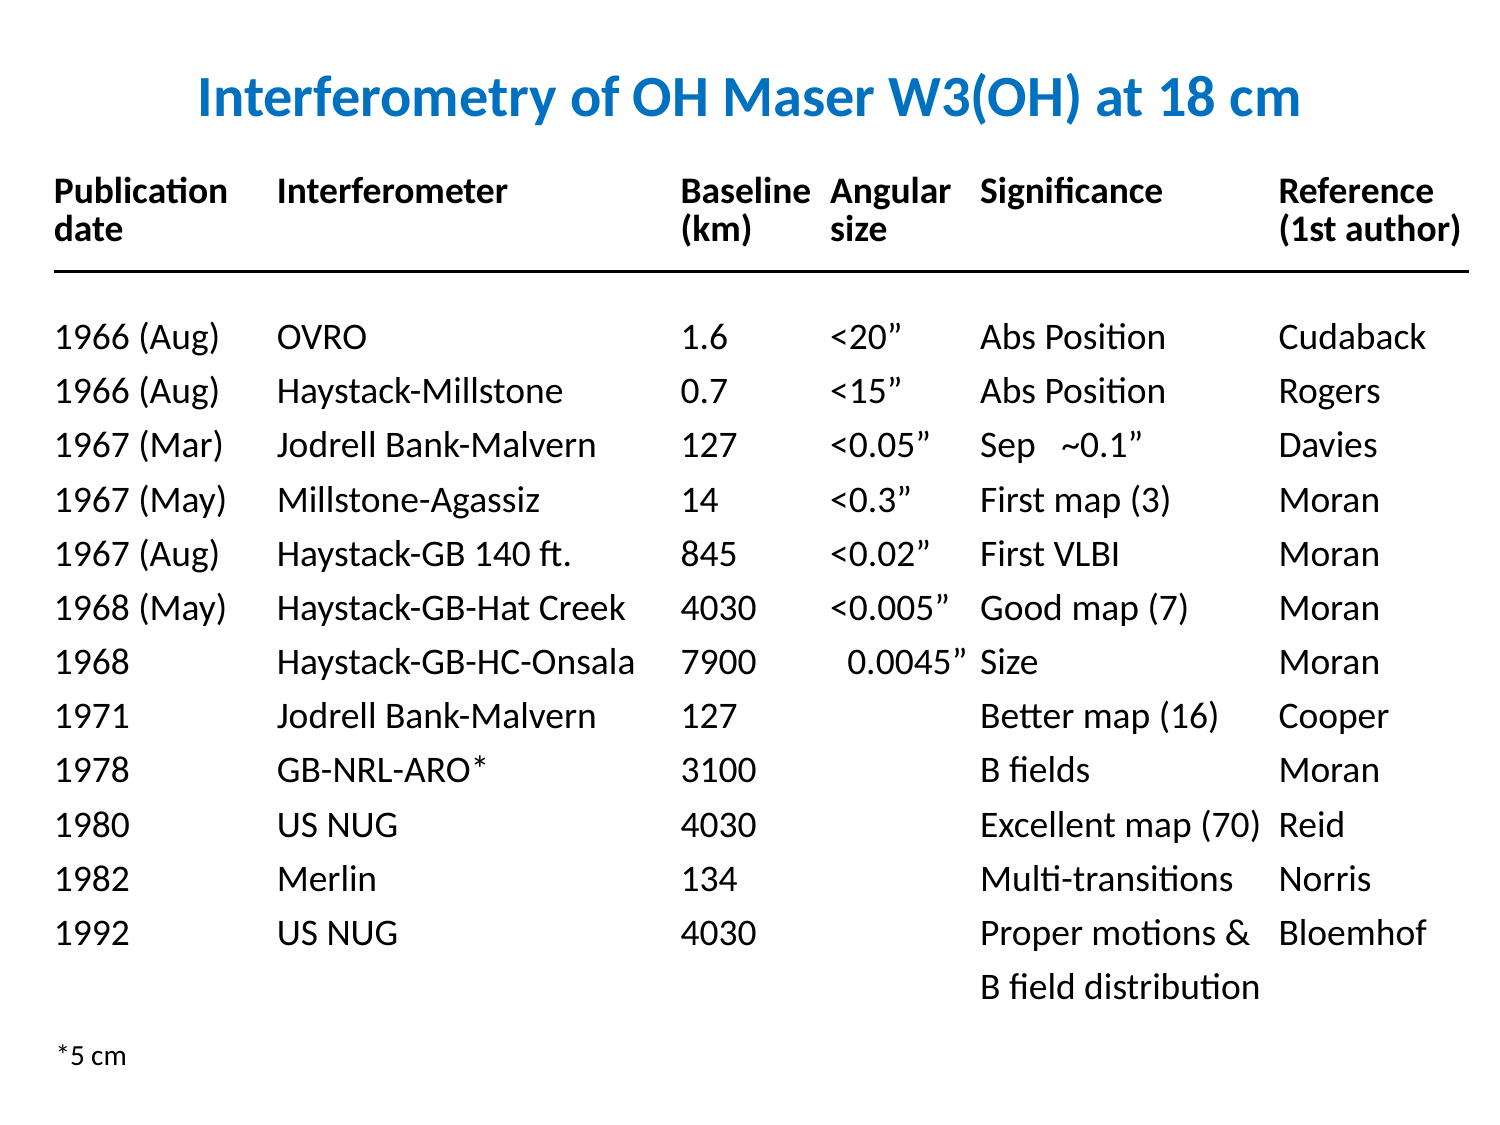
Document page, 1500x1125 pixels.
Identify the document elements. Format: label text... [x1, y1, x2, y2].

text_box Interferometry of OH Maser W3(OH) at 18 cm [0, 33, 1500, 154]
text_box *5 cm [55, 1045, 231, 1072]
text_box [53, 173, 1469, 1037]
